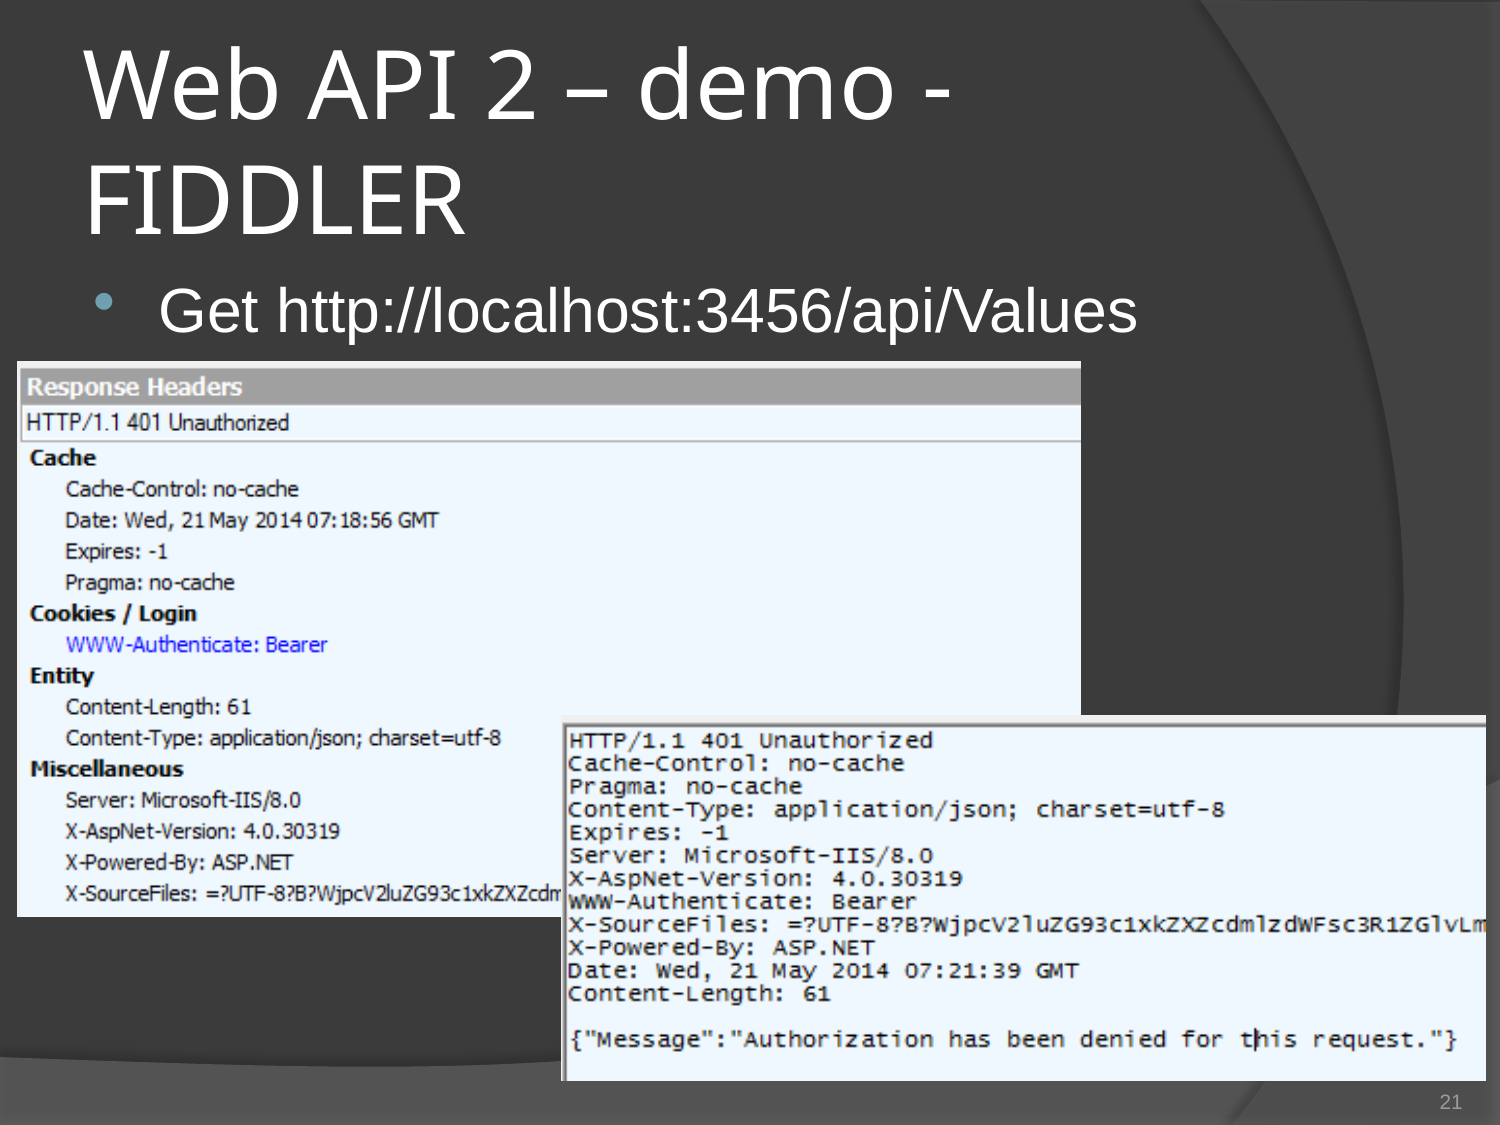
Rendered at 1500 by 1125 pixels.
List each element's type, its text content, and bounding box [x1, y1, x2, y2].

list Get http://localhost:3456/api/Values [75, 262, 1300, 374]
slide_number 21 [1337, 1092, 1463, 1114]
picture [560, 715, 1487, 1081]
title Web API 2 – demo - FIDDLER [75, 45, 1300, 233]
picture [17, 361, 1081, 917]
